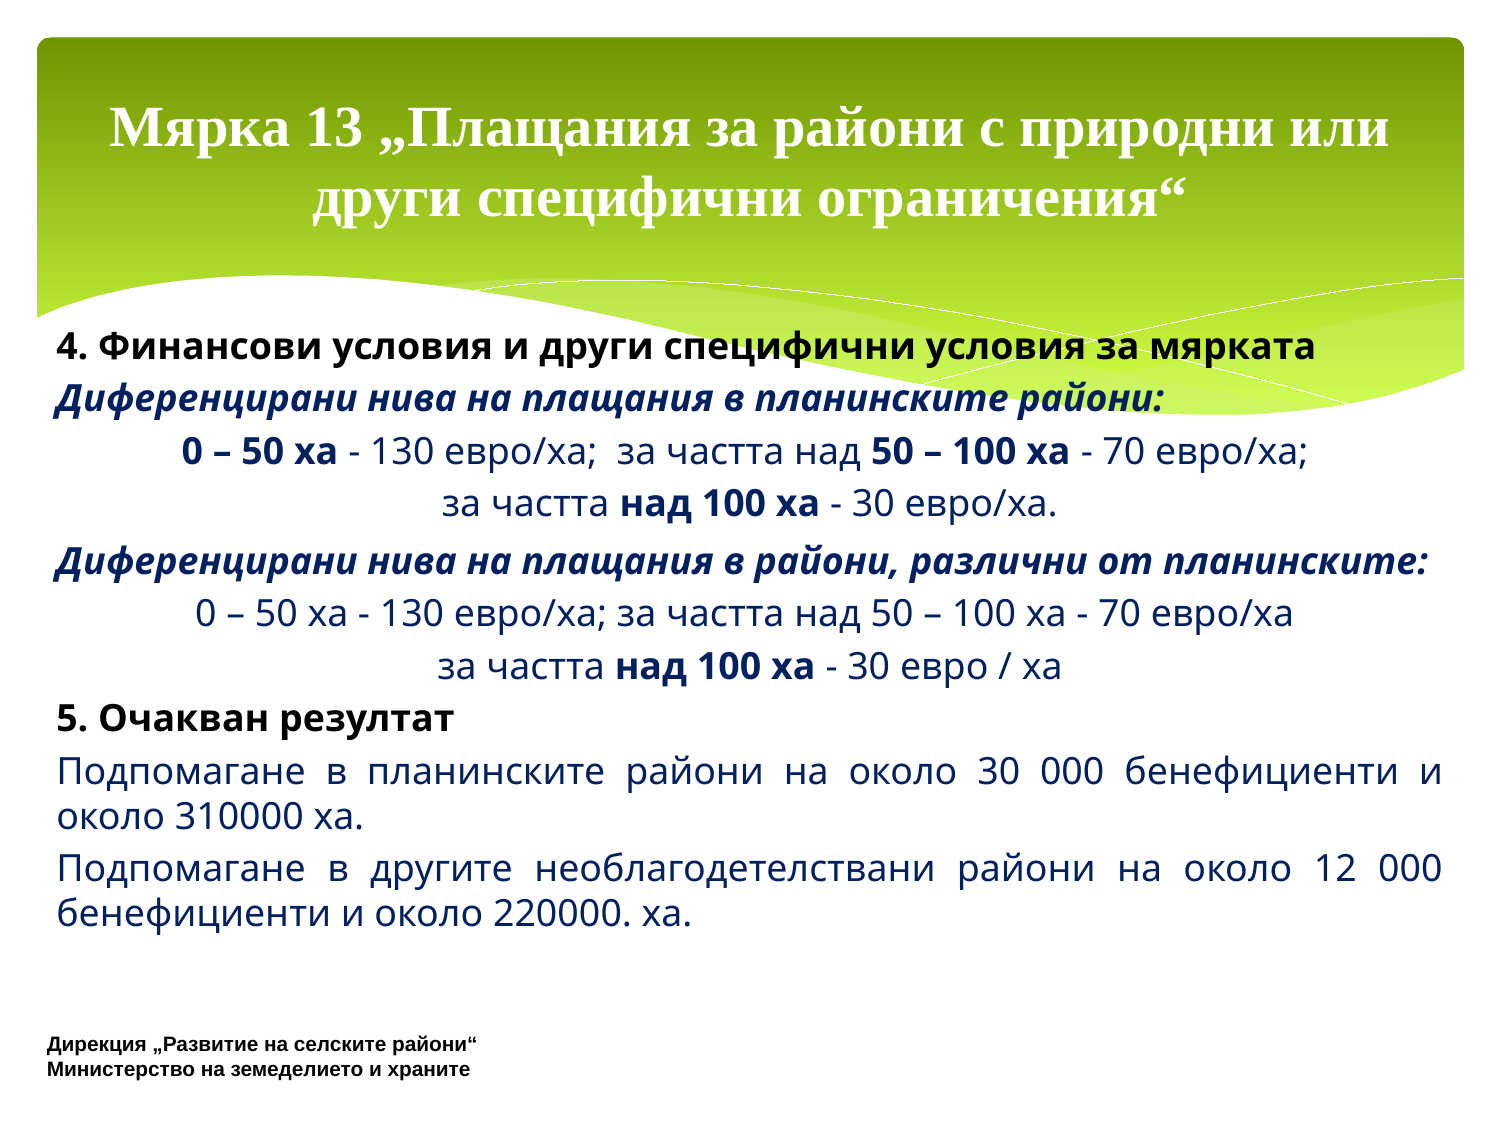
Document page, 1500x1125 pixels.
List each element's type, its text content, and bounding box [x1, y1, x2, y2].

list 4. Финансови условия и други специфични условия за мярката Диференцирани нива на плащания в планинските райони: 0 – 50 ха - 130 евро/ха; за частта над 50 – 100 ха - 70 евро/ха; за частта над 100 ха - 30 евро/ха. Диференцирани нива на плащания в райони, различни от планинските: 0 – 50 ха - 130 евро/ха; за частта над 50 – 100 ха - 70 евро/ха за частта над 100 ха - 30 евро / ха 5. Очакван резултат Подпомагане в планинските райони на около 30 000 бенефициенти и около 310000 ха. Подпомагане в другите необлагодетелствани райони на около 12 000 бенефициенти и около 220000. ха. [40, 314, 1460, 1024]
footer Дирекция „Развитие на селските райони“ Министерство на земеделието и храните [31, 1025, 514, 1086]
title Мярка 13 „Плащания за райони с природни или други специфични ограничения“ [74, 55, 1426, 262]
